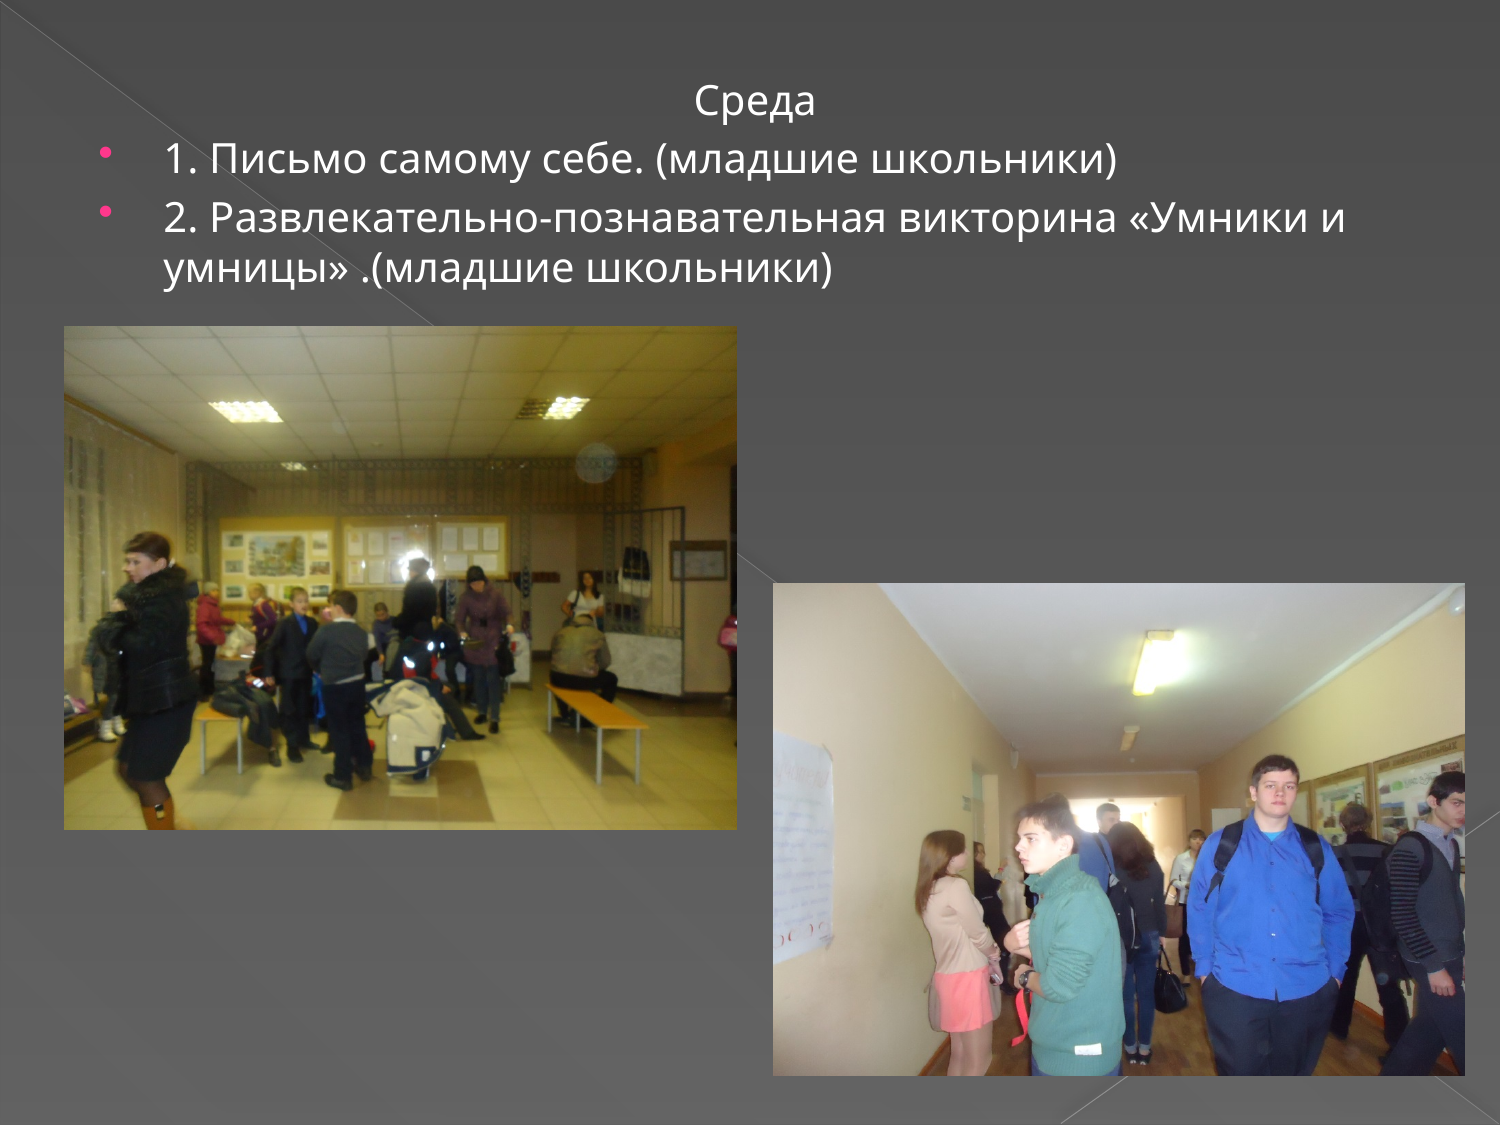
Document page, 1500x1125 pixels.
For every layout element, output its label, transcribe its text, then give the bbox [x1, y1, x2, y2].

picture [64, 326, 737, 830]
list Среда 1. Письмо самому себе. (младшие школьники) 2. Развлекательно-познавательная викторина «Умники и умницы» .(младшие школьники) [75, 66, 1425, 1059]
picture [773, 583, 1465, 1076]
